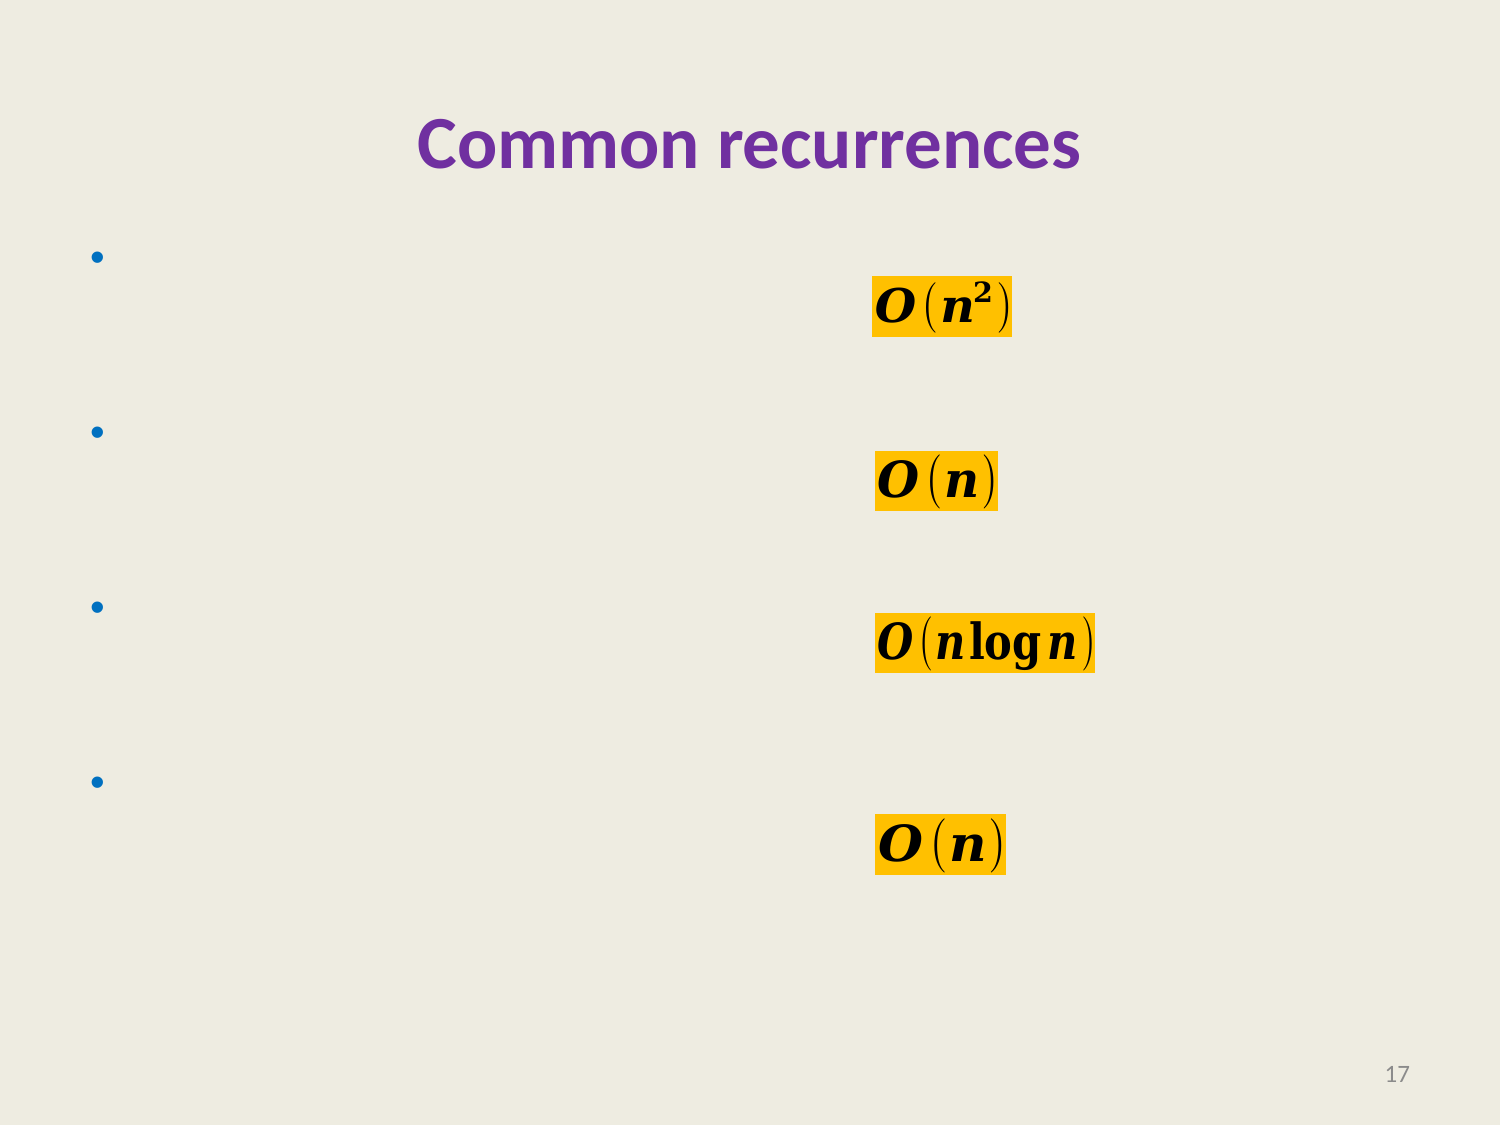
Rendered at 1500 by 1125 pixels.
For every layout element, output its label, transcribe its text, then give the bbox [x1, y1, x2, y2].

slide_number 17 [1074, 1042, 1425, 1103]
title Common recurrences [75, 45, 1425, 233]
